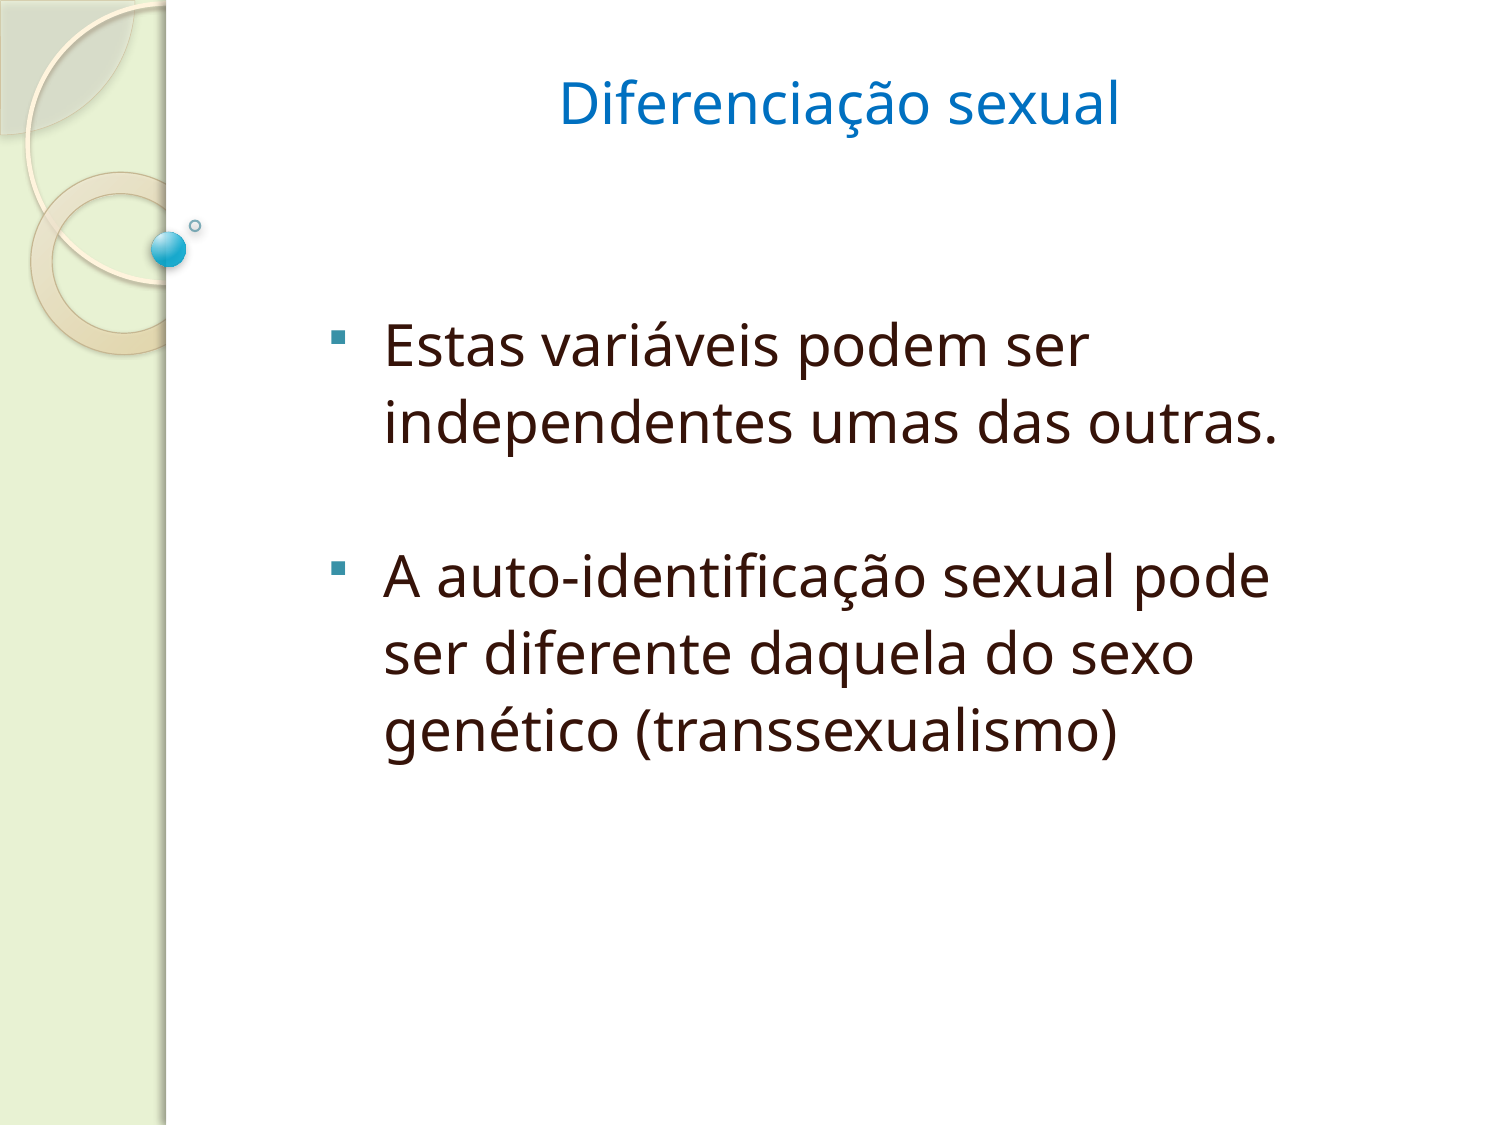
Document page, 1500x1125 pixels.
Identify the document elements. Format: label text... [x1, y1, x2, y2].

subtitle Estas variáveis podem ser independentes umas das outras. A auto-identificação sexual pode ser diferente daquela do sexo genético (transsexualismo) [312, 231, 1385, 917]
text_box Diferenciação sexual [230, 66, 1446, 149]
